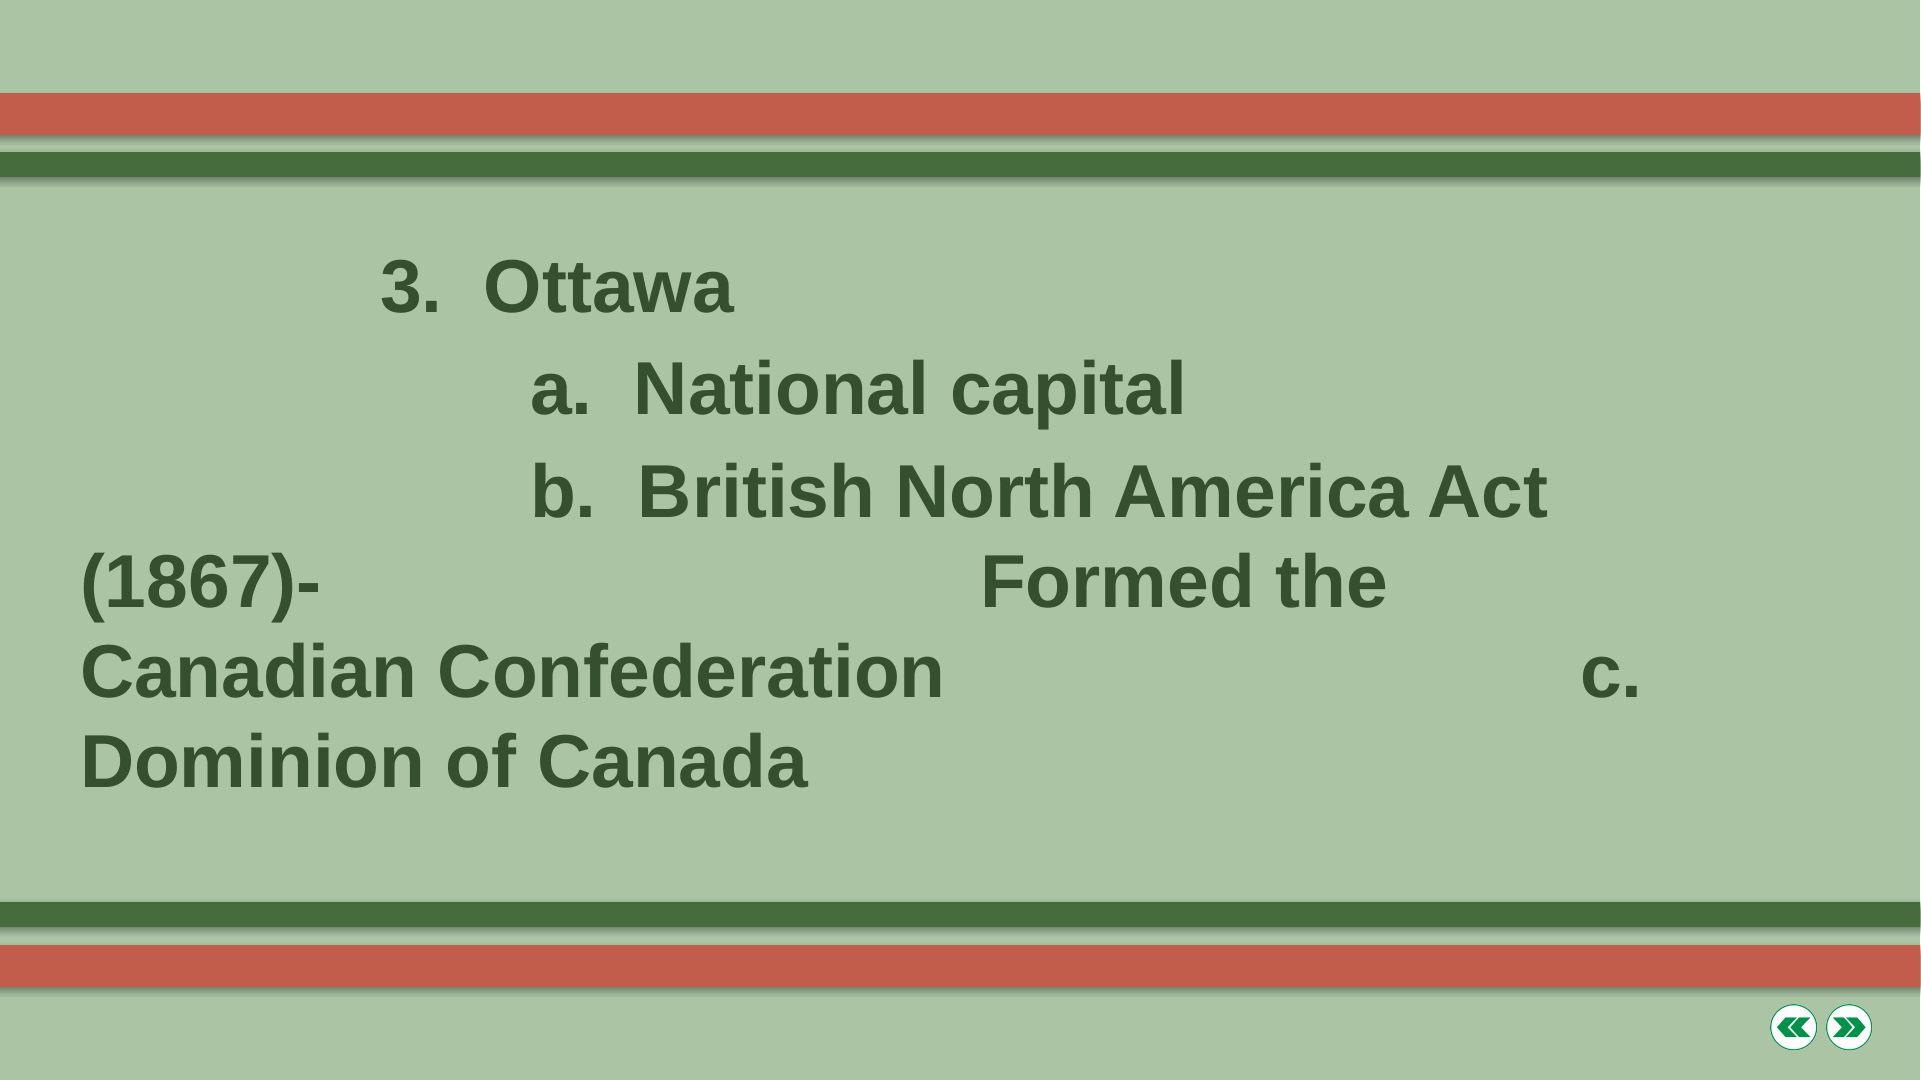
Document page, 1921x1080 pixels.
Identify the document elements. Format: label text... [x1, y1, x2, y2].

picture [1824, 1002, 1874, 1052]
picture [1768, 1002, 1819, 1052]
text_box 3. Ottawa a. National capital b. British North America Act (1867)- Formed the Canadian Confederation c. Dominion of Canada [65, 229, 1755, 810]
